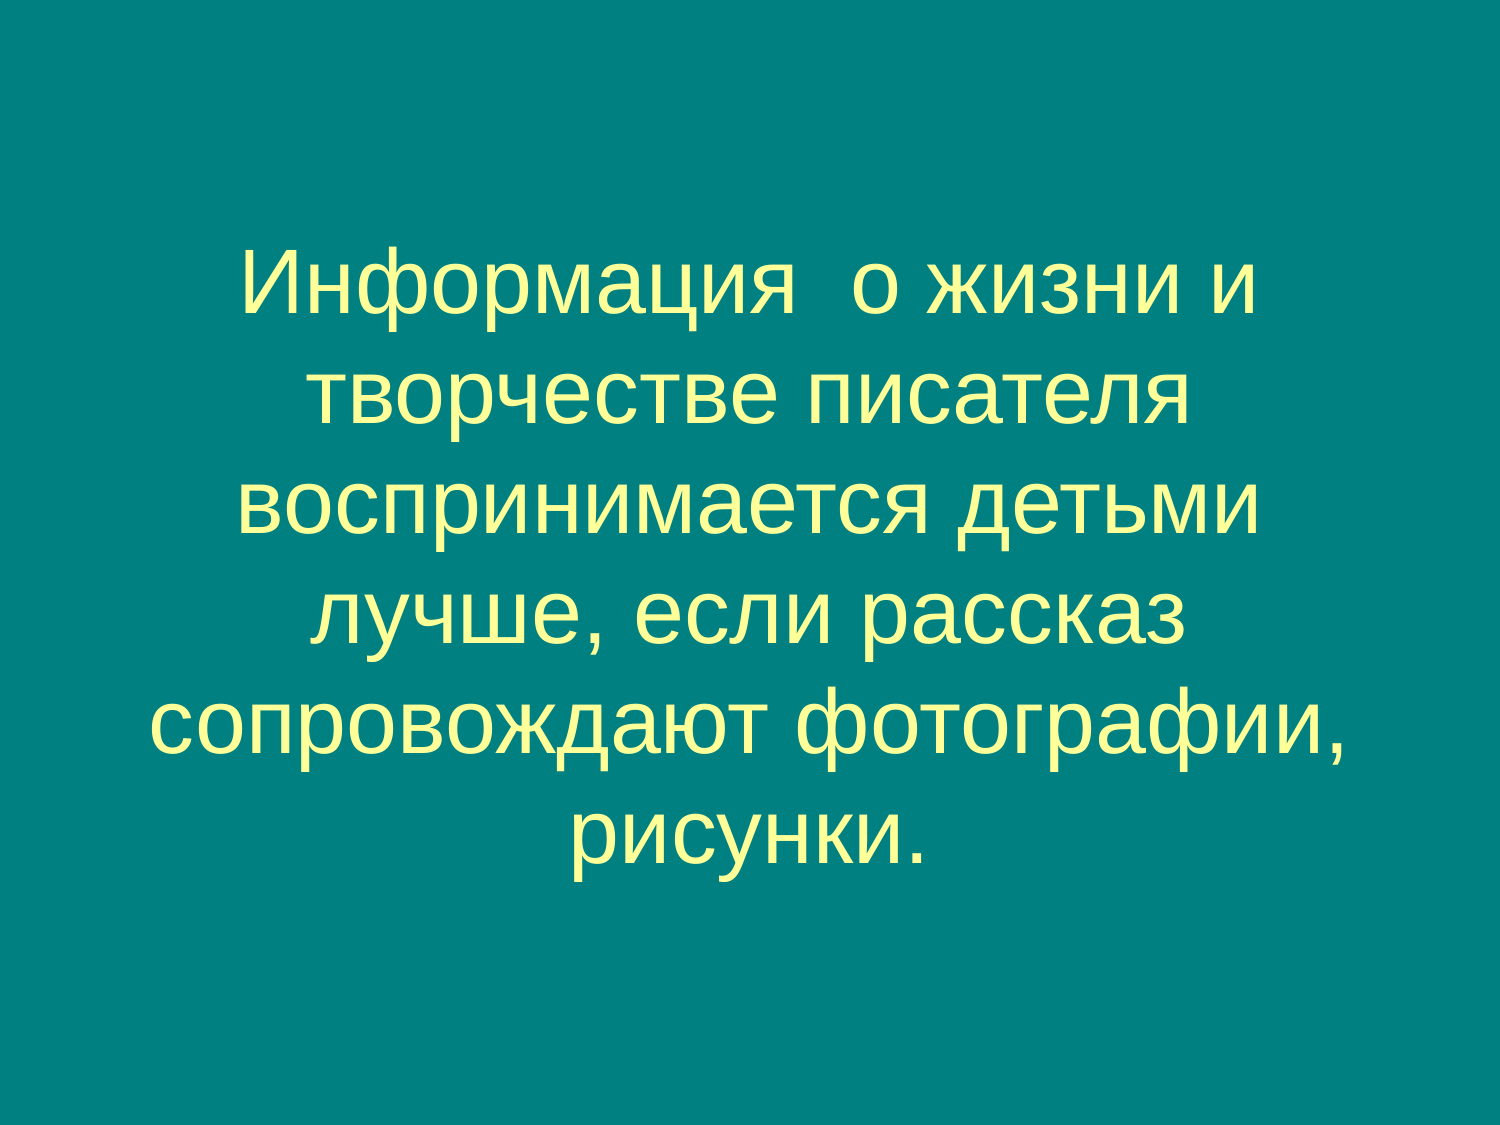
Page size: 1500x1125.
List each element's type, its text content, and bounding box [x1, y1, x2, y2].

title Информация о жизни и творчестве писателя воспринимается детьми лучше, если рассказ сопровождают фотографии, рисунки. [74, 44, 1426, 1059]
